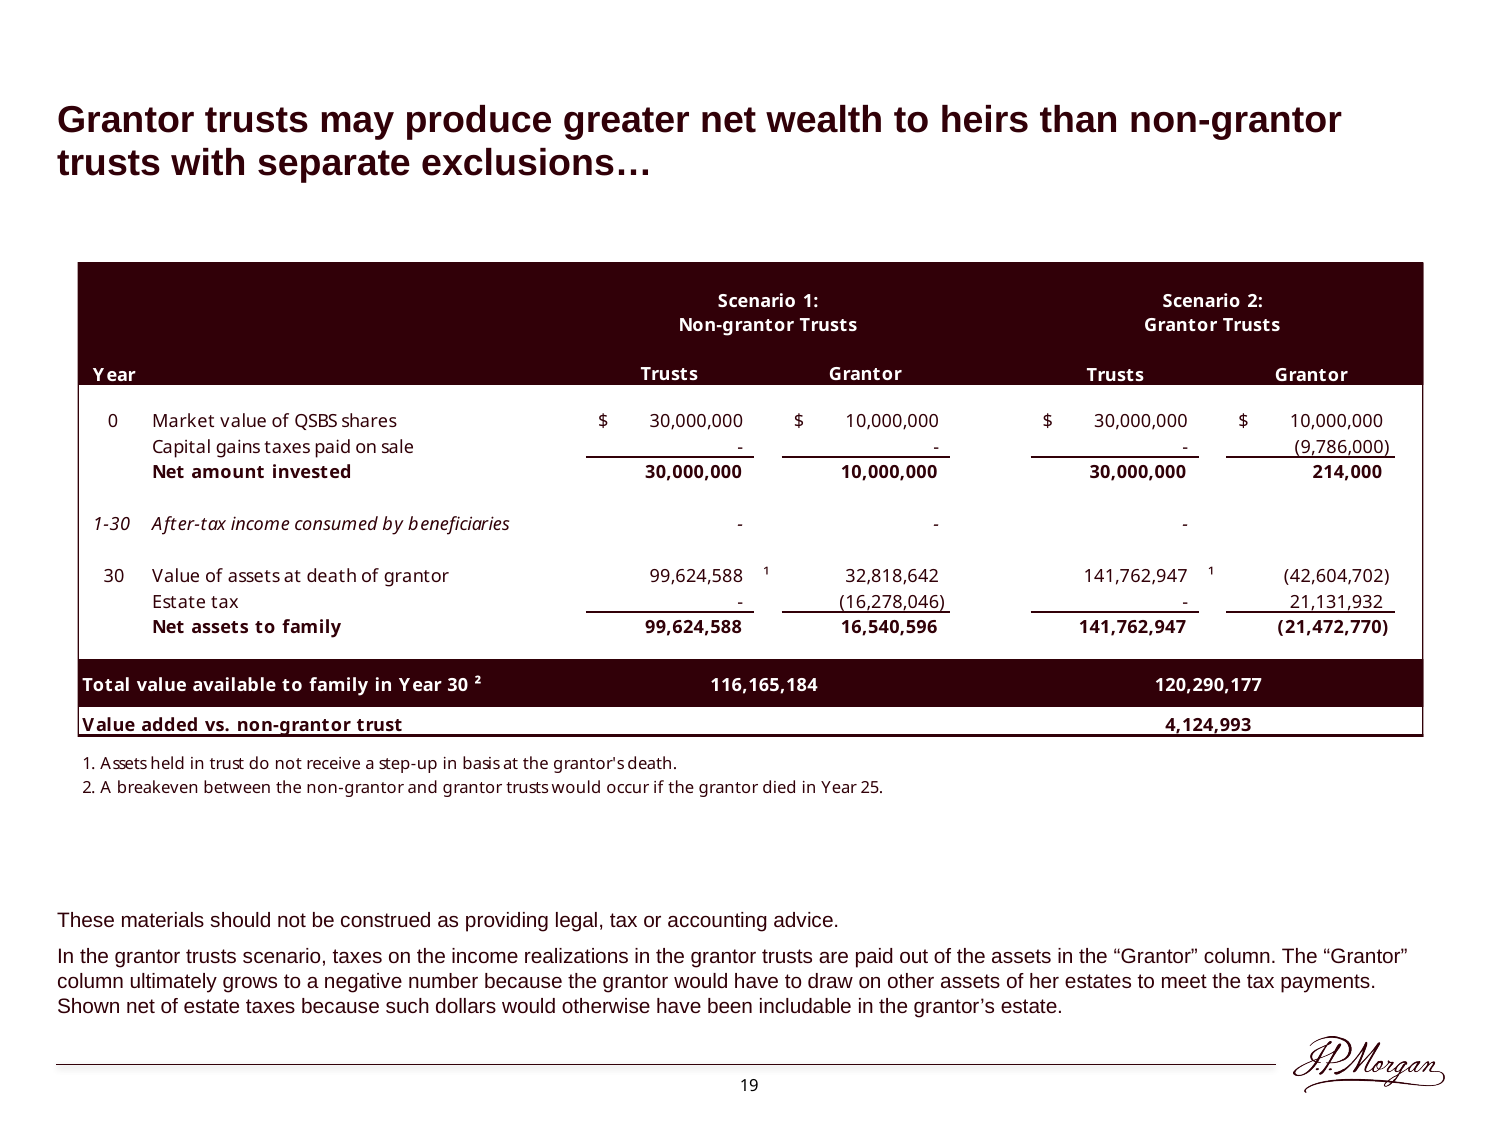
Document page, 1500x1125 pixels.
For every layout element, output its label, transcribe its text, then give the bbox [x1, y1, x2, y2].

picture [1293, 1036, 1445, 1093]
list These materials should not be construed as providing legal, tax or accounting advice. In the grantor trusts scenario, taxes on the income realizations in the grantor trusts are paid out of the assets in the “Grantor” column. The “Grantor” column ultimately grows to a negative number because the grantor would have to draw on other assets of her estates to meet the tax payments. Shown net of estate taxes because such dollars would otherwise have been includable in the grantor’s estate. [56, 973, 1445, 1025]
picture [77, 261, 1426, 799]
title Grantor trusts may produce greater net wealth to heirs than non-grantor trusts with separate exclusions… [56, 119, 1445, 184]
